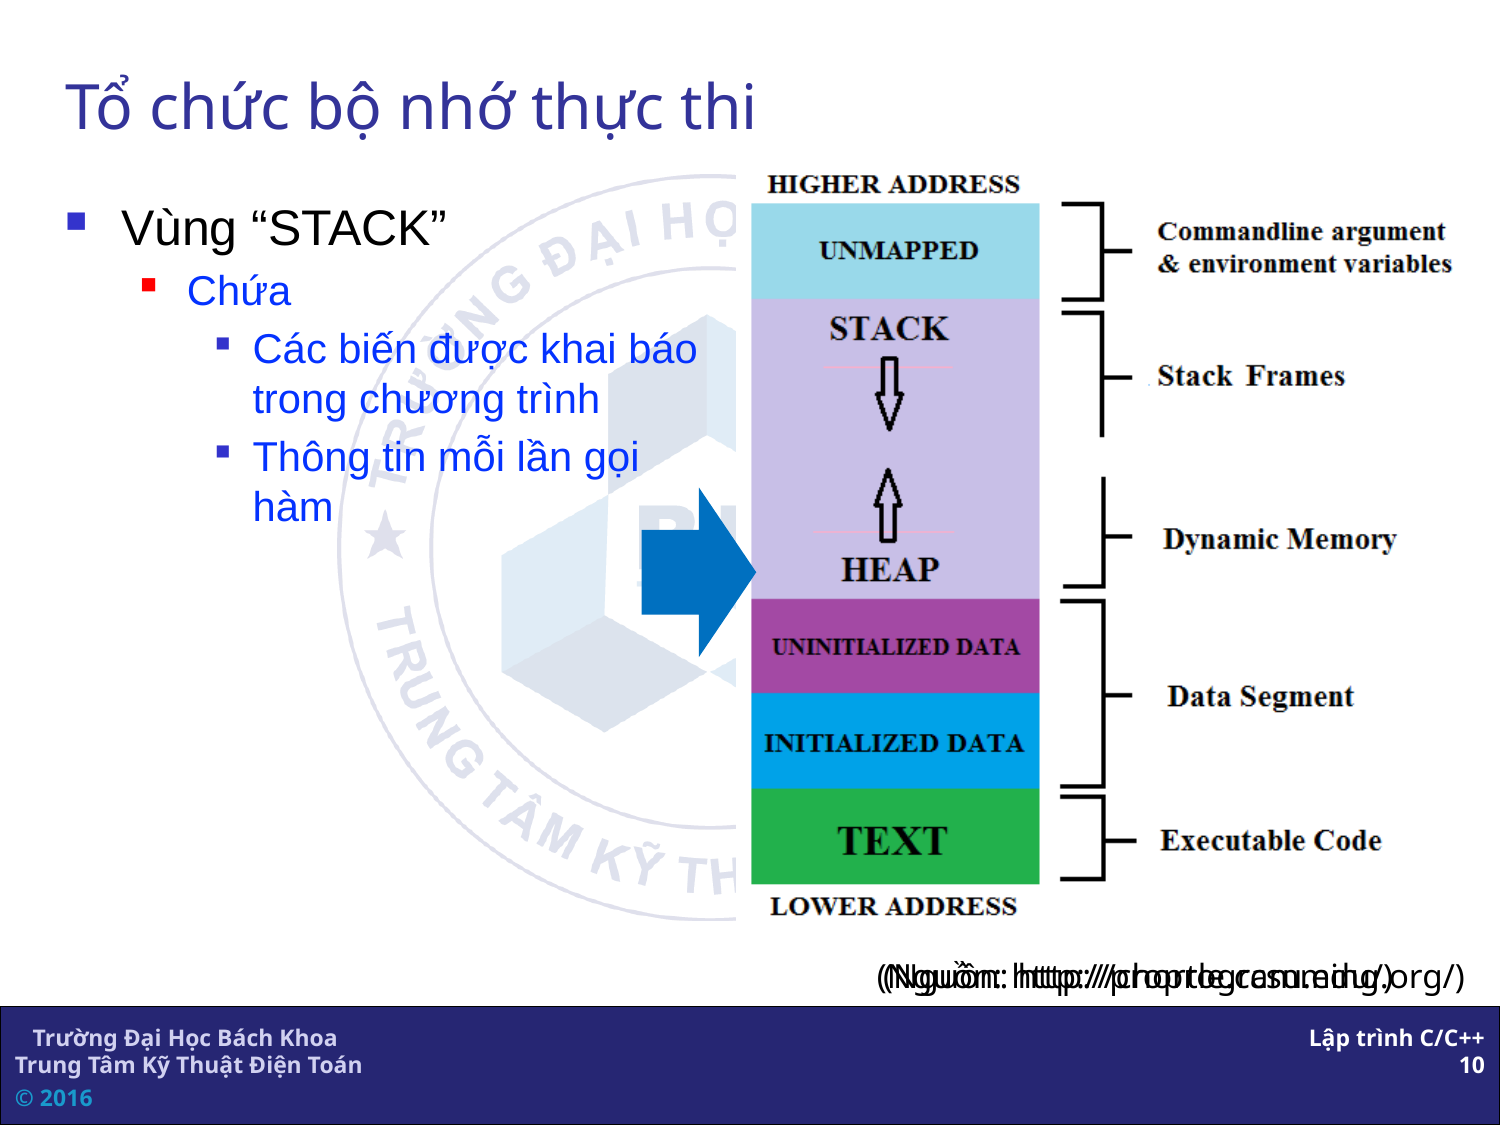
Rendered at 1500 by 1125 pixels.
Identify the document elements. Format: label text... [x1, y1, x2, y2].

text_box [641, 487, 730, 658]
list Vùng “STACK” Chứa Các biến được khai báo trong chương trình Thông tin mỗi lần gọi hàm [50, 187, 725, 1000]
title Tổ chức bộ nhớ thực thi [50, 12, 1463, 150]
text_box (Nguồn: http://proprogramming.org/) [862, 948, 1481, 1003]
picture [337, 155, 1459, 933]
